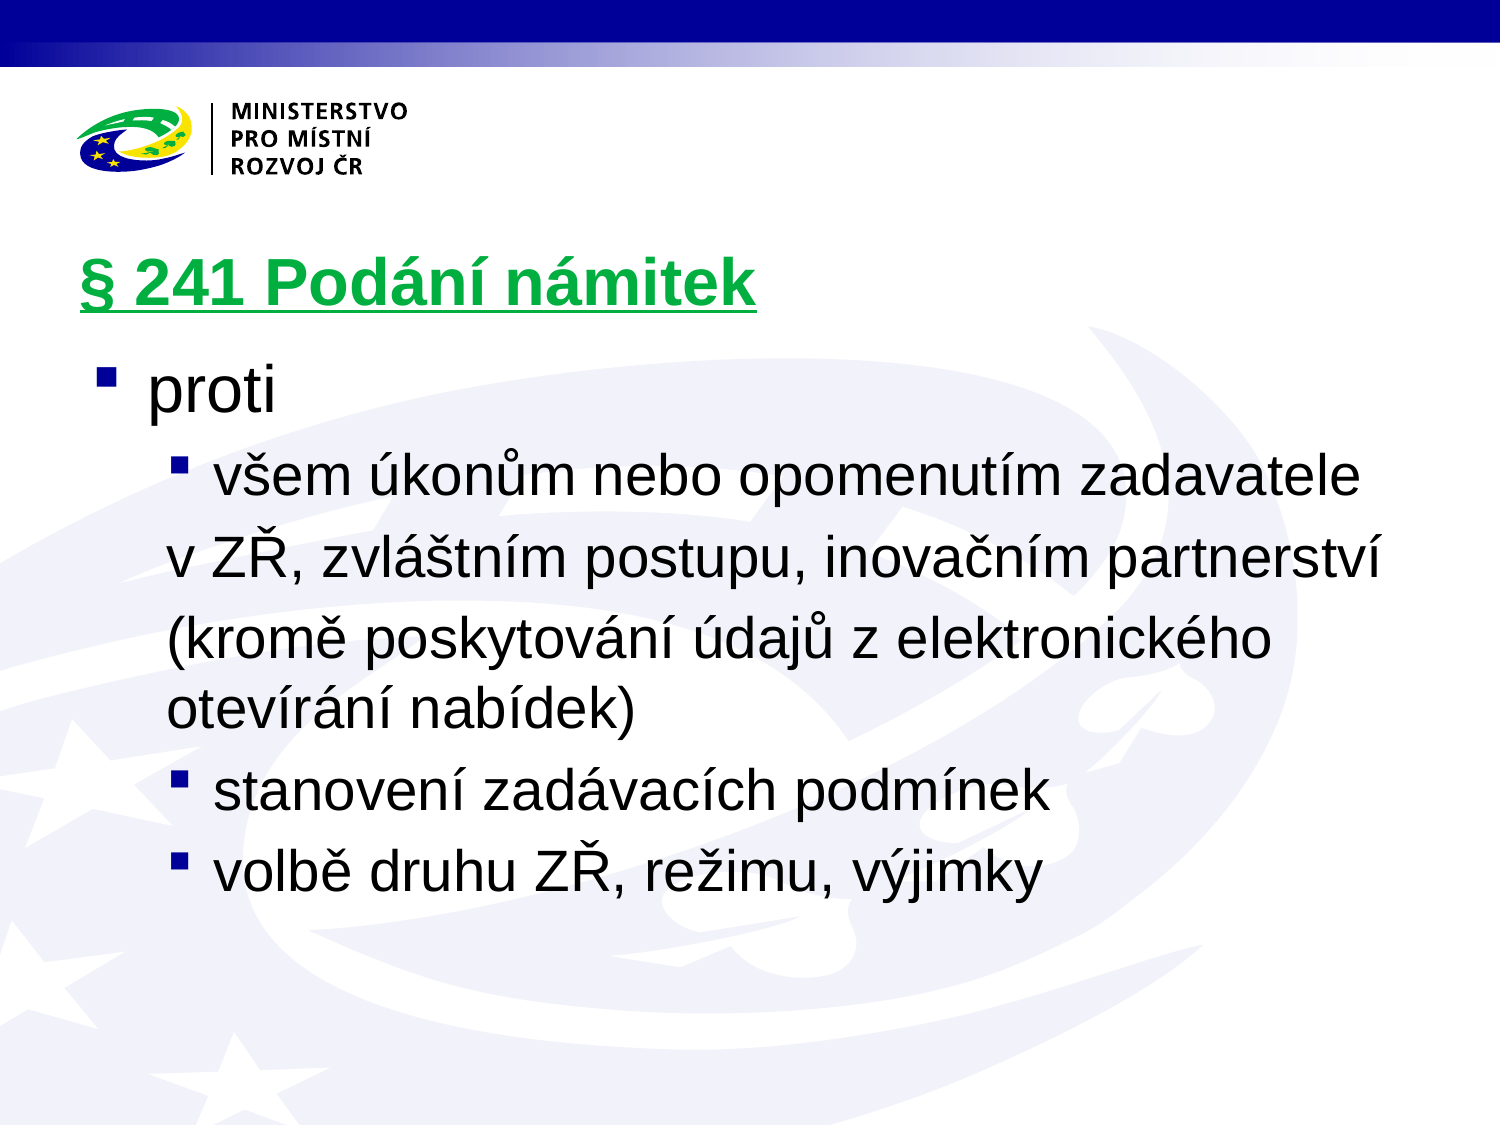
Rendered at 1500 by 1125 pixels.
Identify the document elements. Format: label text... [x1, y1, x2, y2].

list proti všem úkonům nebo opomenutím zadavatele v ZŘ, zvláštním postupu, inovačním partnerství (kromě poskytování údajů z elektronického otevírání nabídek) stanovení zadávacích podmínek volbě druhu ZŘ, režimu, výjimky [76, 338, 1427, 1059]
title § 241 Podání námitek [64, 231, 1425, 315]
